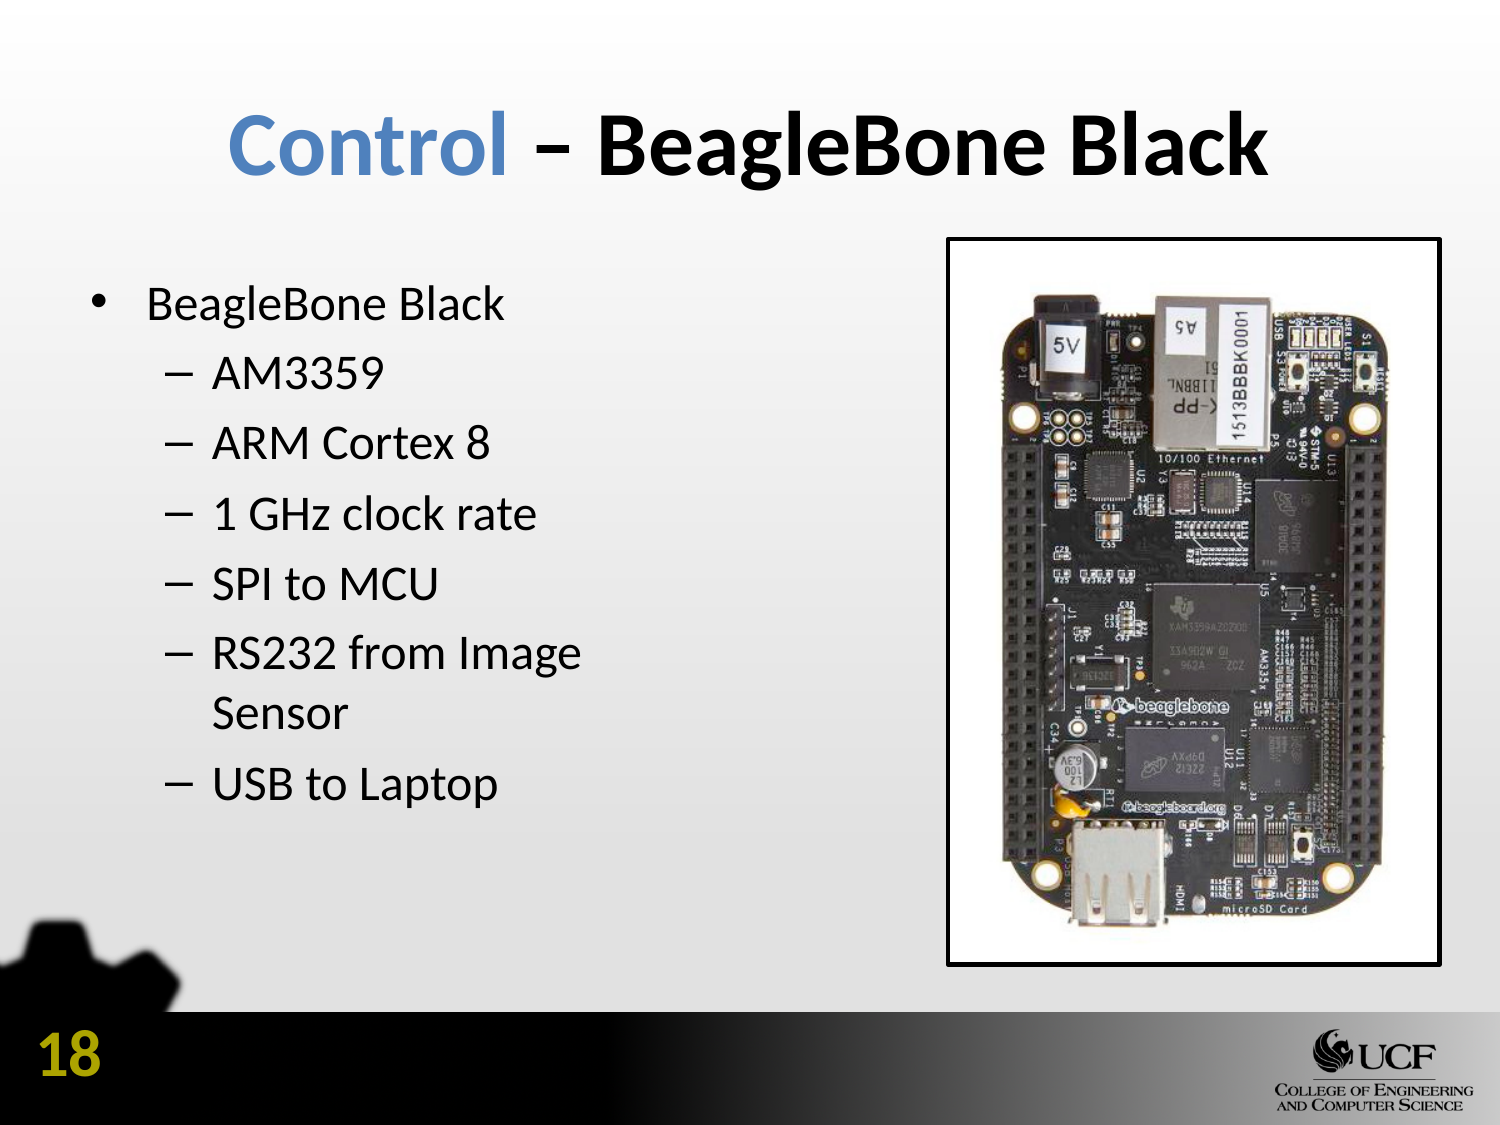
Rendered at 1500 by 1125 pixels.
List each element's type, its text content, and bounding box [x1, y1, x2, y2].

picture [0, 904, 1500, 1125]
list BeagleBone Black AM3359 ARM Cortex 8 1 GHz clock rate SPI to MCU RS232 from Image Sensor USB to Laptop [75, 262, 725, 1005]
title Control – BeagleBone Black [75, 45, 1425, 233]
picture [949, 240, 1438, 963]
